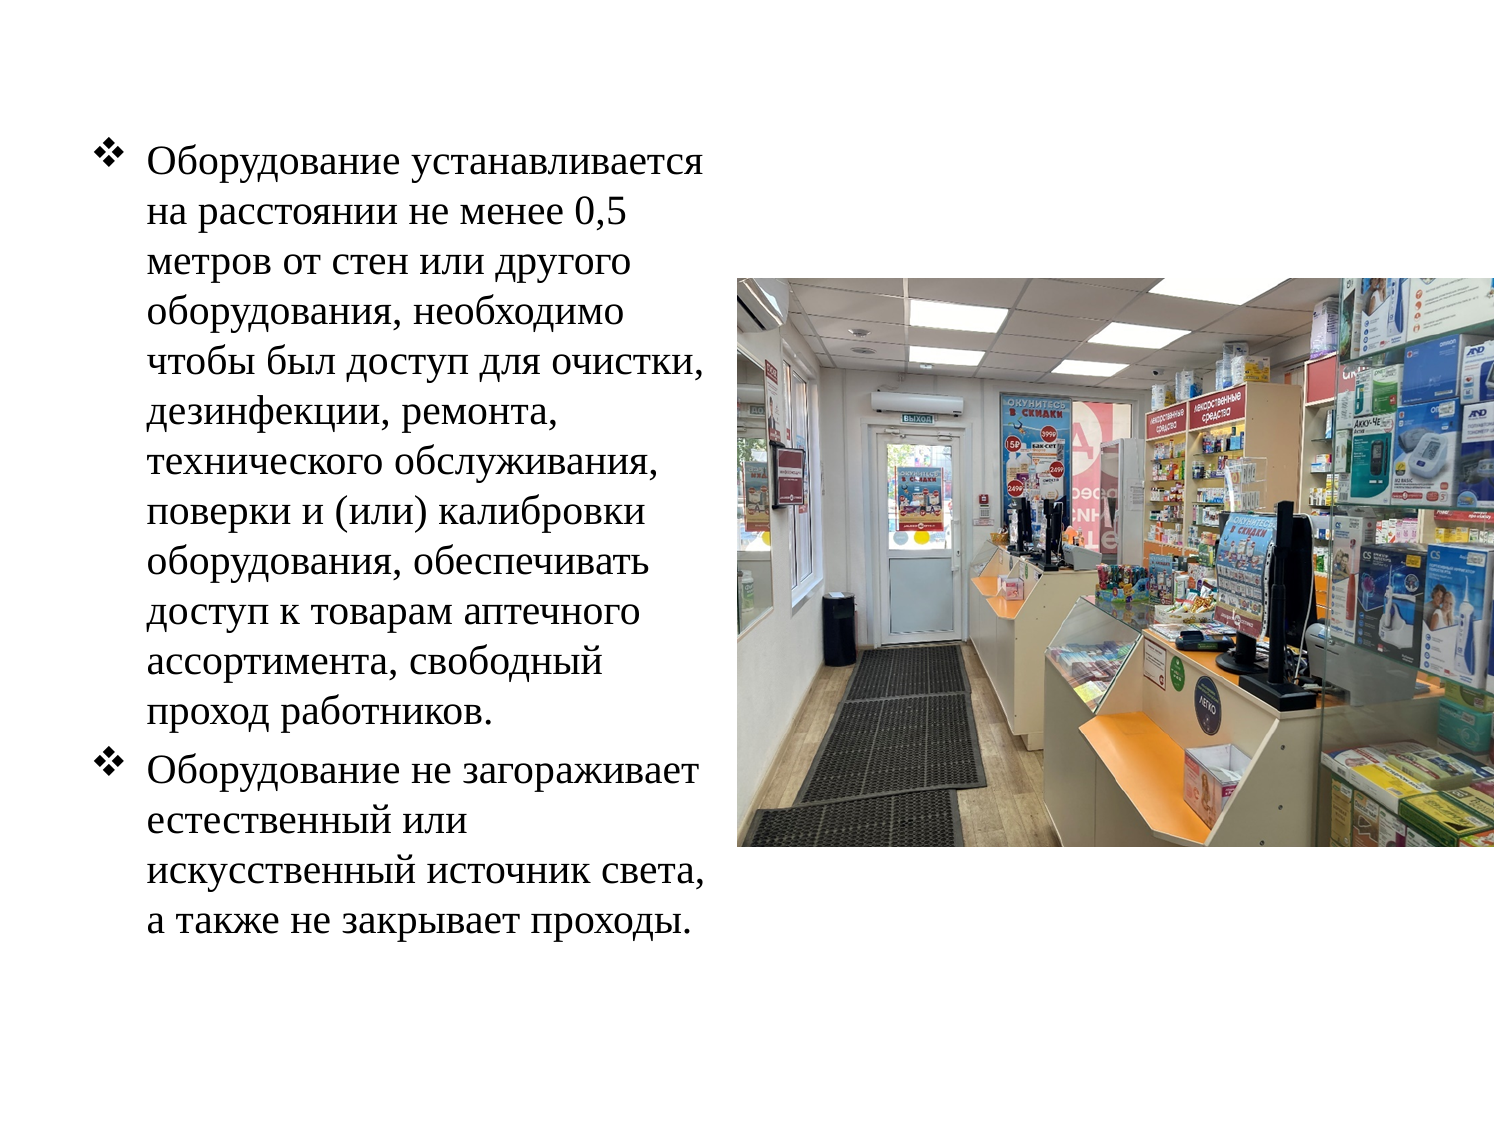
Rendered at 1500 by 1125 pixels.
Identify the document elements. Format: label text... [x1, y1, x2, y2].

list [737, 278, 1495, 847]
list Оборудование устанавливается на расстоянии не менее 0,5 метров от стен или другого оборудования, необходимо чтобы был доступ для очистки, дезинфекции, ремонта, технического обслуживания, поверки и (или) калибровки оборудования, обеспечивать доступ к товарам аптечного ассортимента, свободный проход работников. Оборудование не загораживает естественный или искусственный источник света, а также не закрывает проходы. [75, 125, 738, 894]
